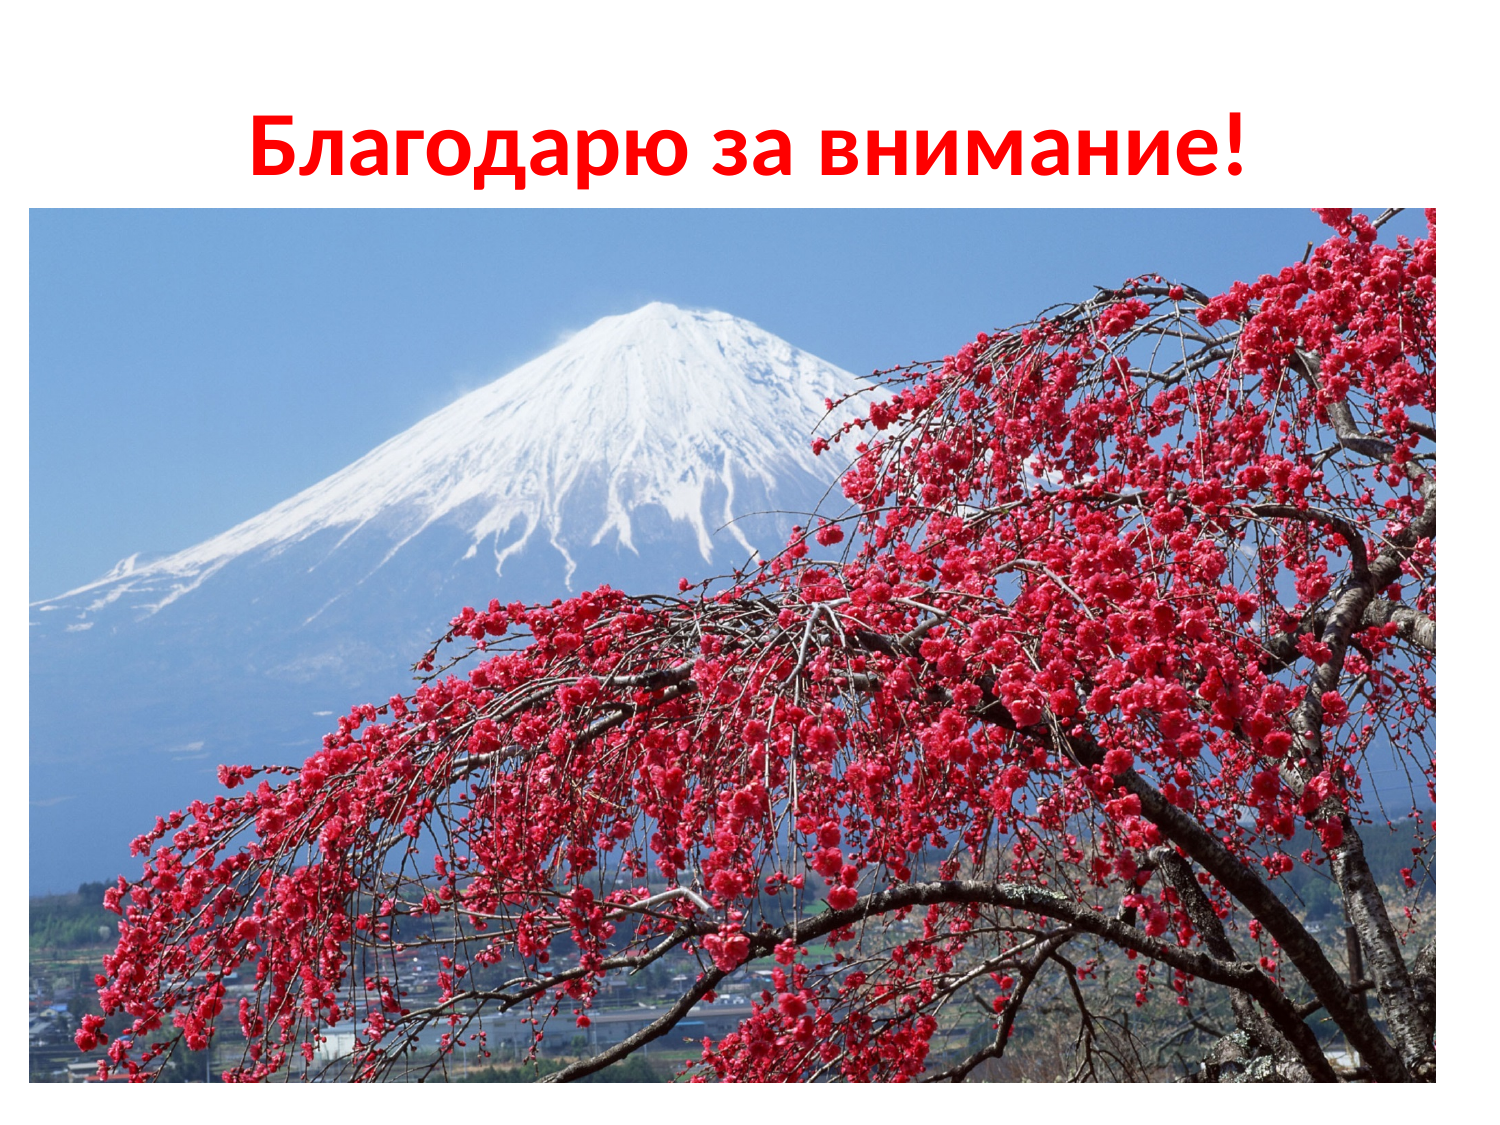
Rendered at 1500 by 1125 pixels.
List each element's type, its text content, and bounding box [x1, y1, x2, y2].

picture [29, 207, 1436, 1083]
title Благодарю за внимание! [75, 45, 1425, 206]
